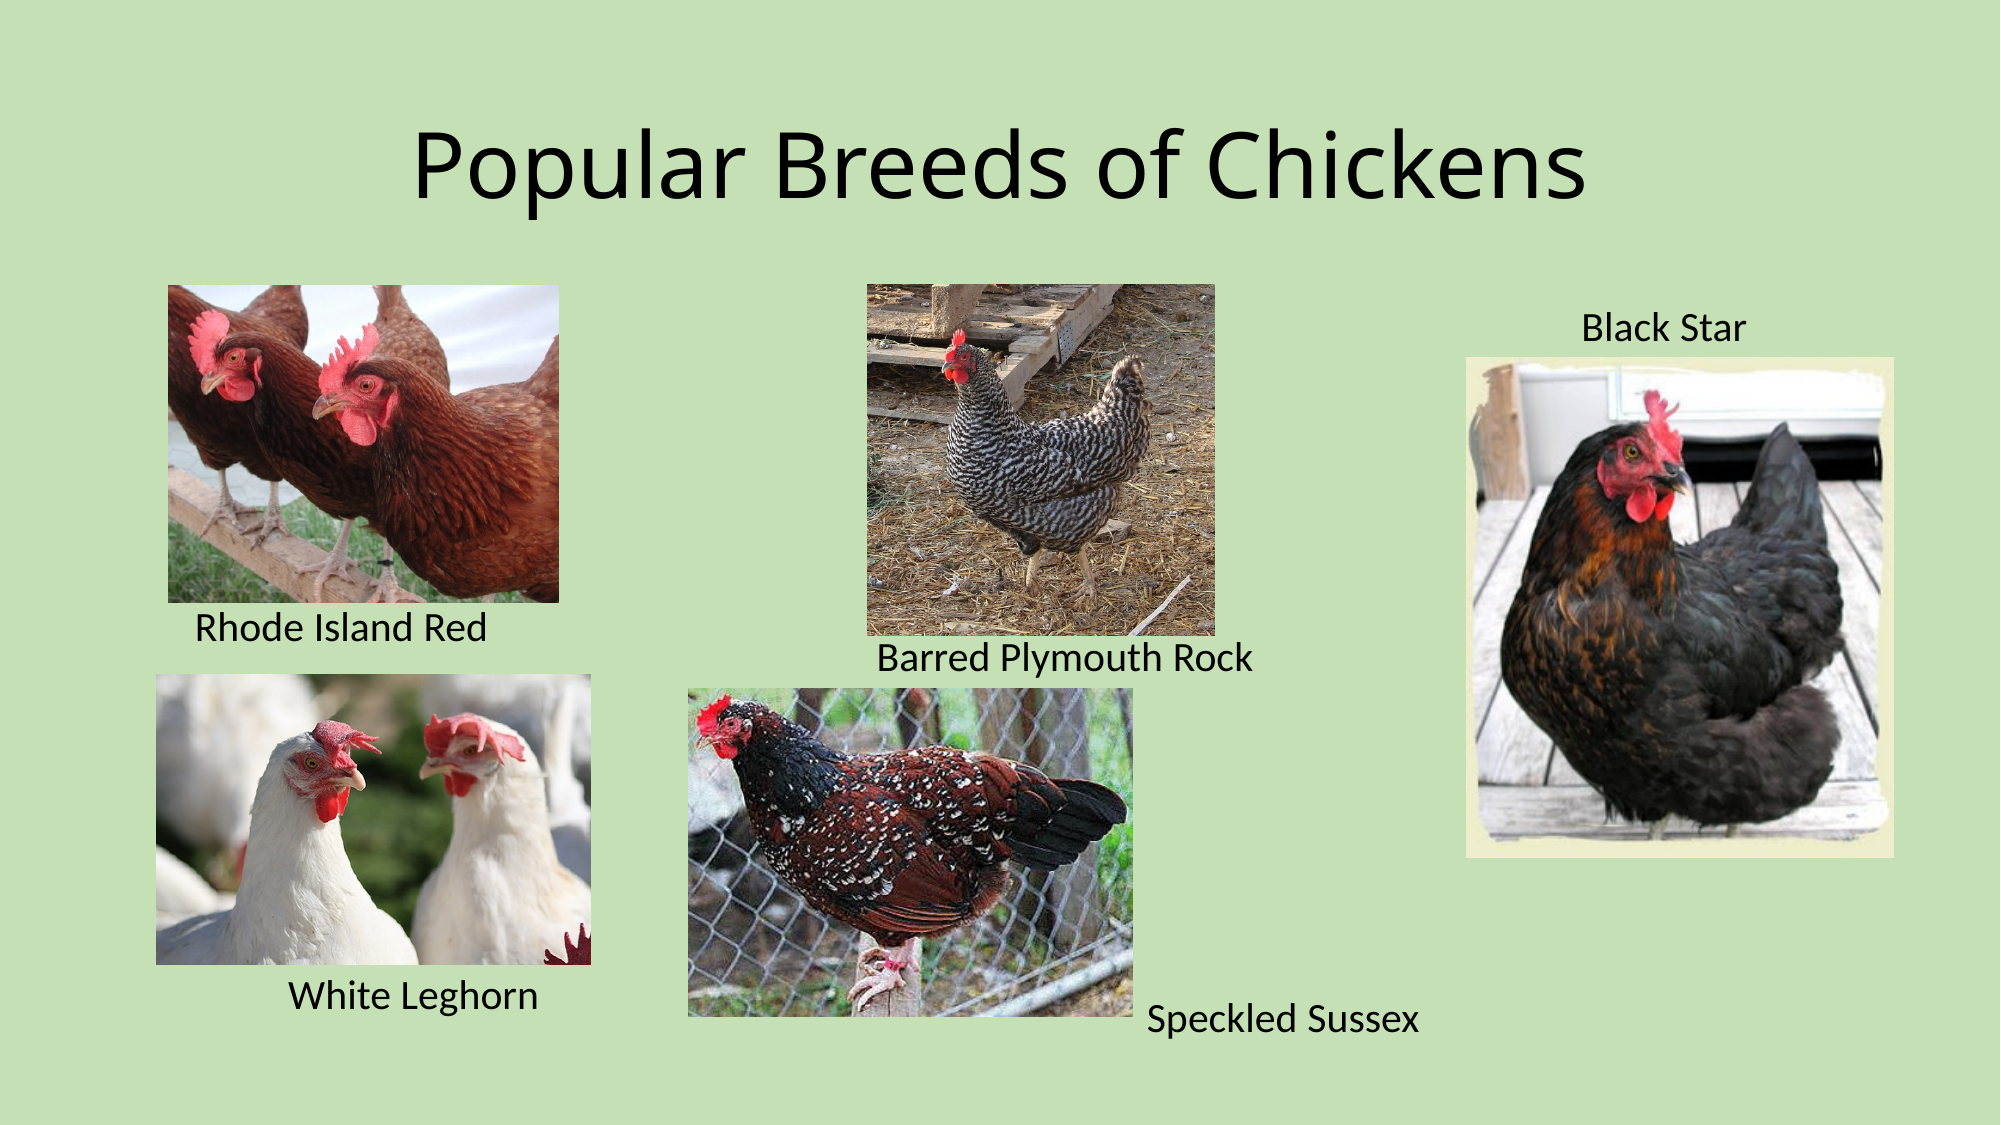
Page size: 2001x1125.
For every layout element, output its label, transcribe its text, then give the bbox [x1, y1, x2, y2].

text_box Rhode Island Red [180, 604, 513, 658]
text_box Black Star [1566, 292, 1982, 357]
picture [155, 674, 591, 965]
text_box White Leghorn [273, 960, 689, 1025]
text_box Barred Plymouth Rock [861, 622, 1278, 688]
picture [688, 688, 1133, 1017]
title Popular Breeds of Chickens [137, 59, 1863, 278]
text_box Speckled Sussex [1132, 983, 1548, 1049]
picture [1466, 357, 1894, 858]
picture [168, 285, 559, 604]
picture [867, 284, 1215, 636]
